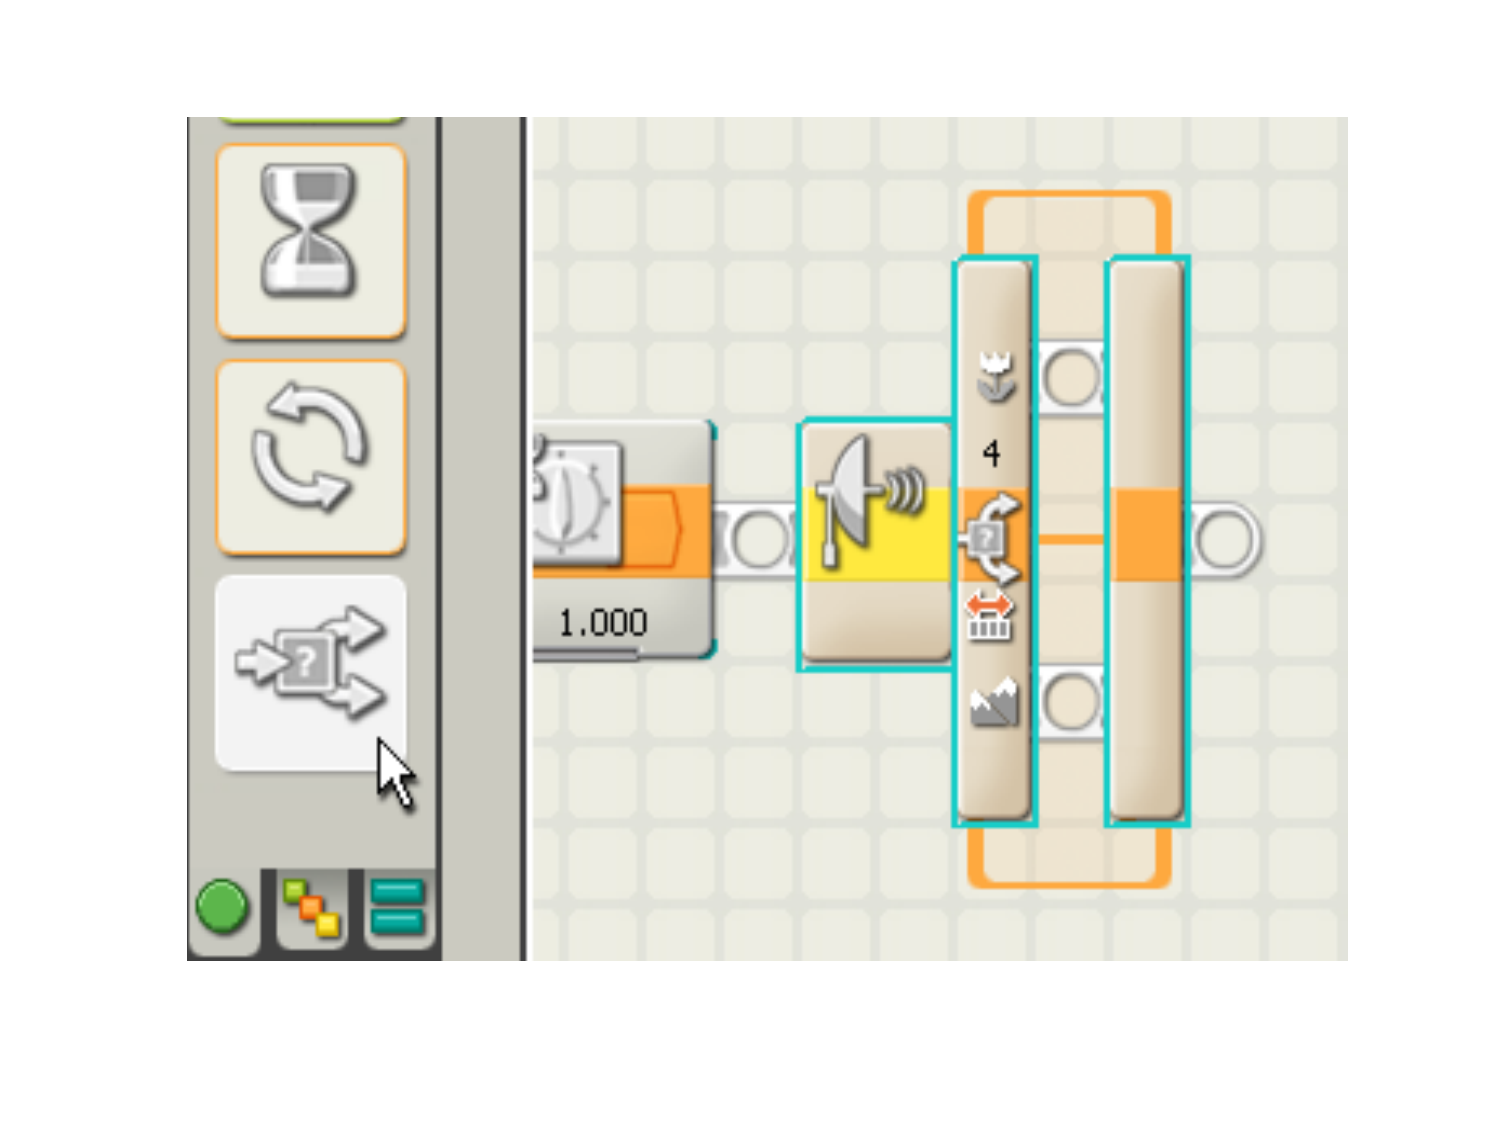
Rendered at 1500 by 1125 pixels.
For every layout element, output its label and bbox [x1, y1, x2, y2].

picture [187, 116, 1348, 962]
